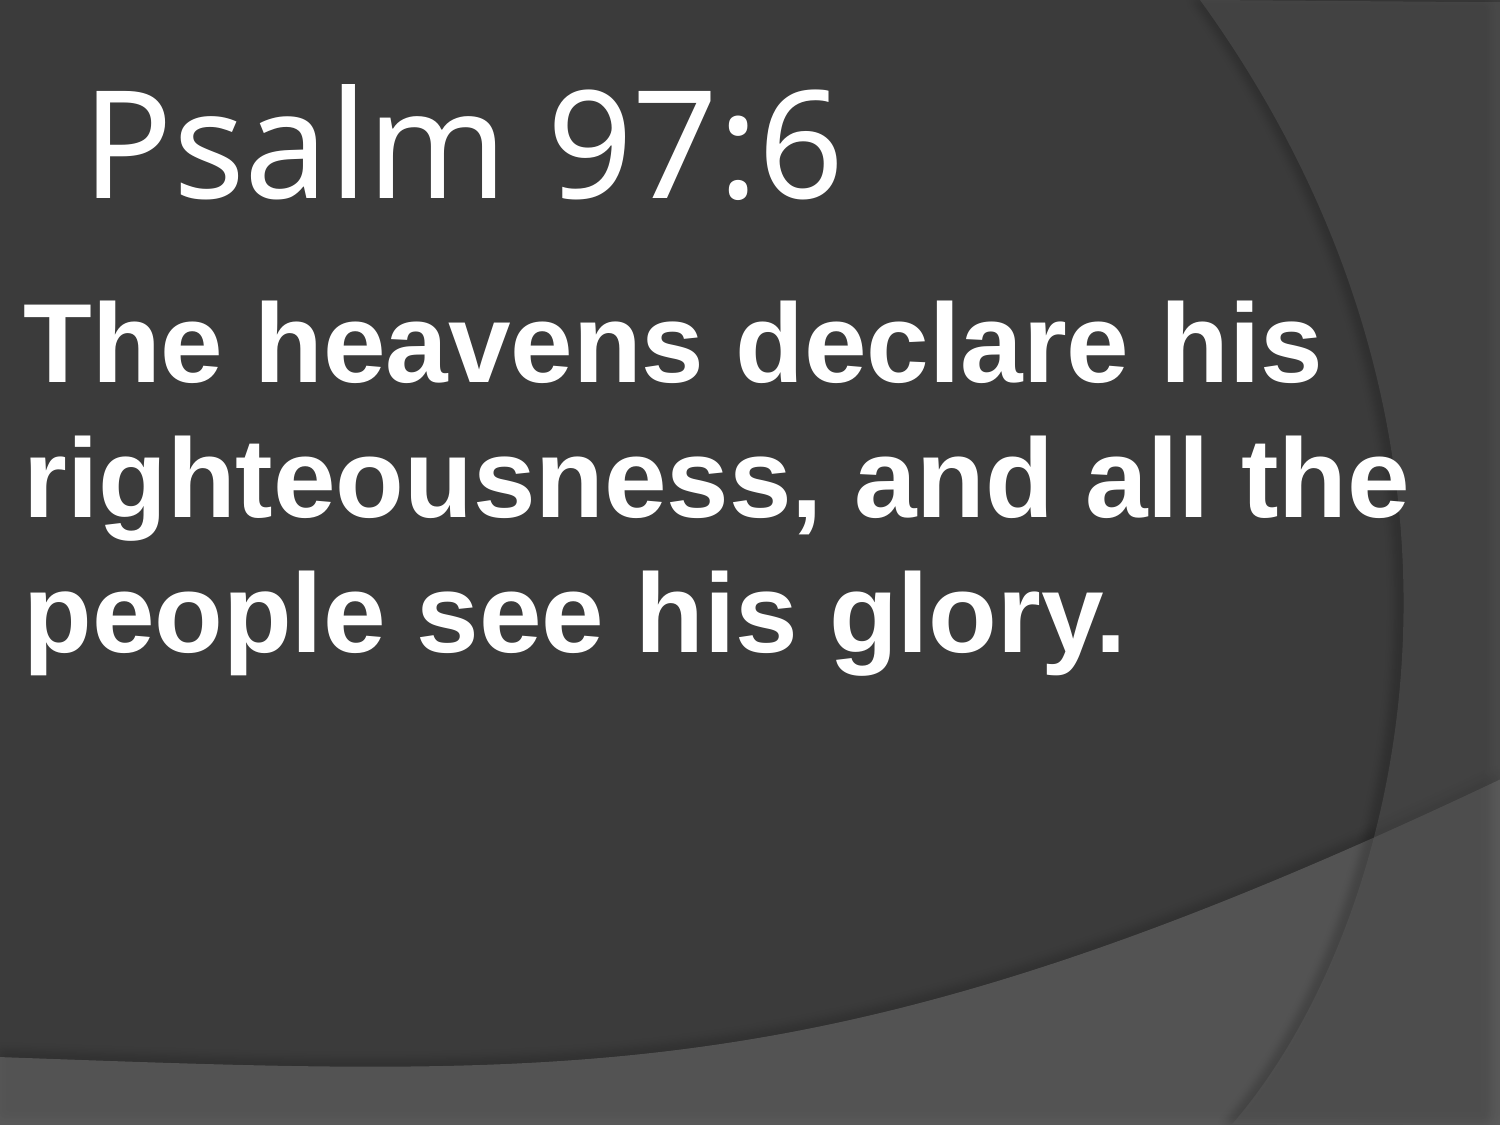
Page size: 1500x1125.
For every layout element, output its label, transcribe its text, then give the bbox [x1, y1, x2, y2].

title Psalm 97:6 [75, 45, 1300, 233]
list The heavens declare his righteousness, and all the people see his glory. [2, 262, 1488, 1125]
